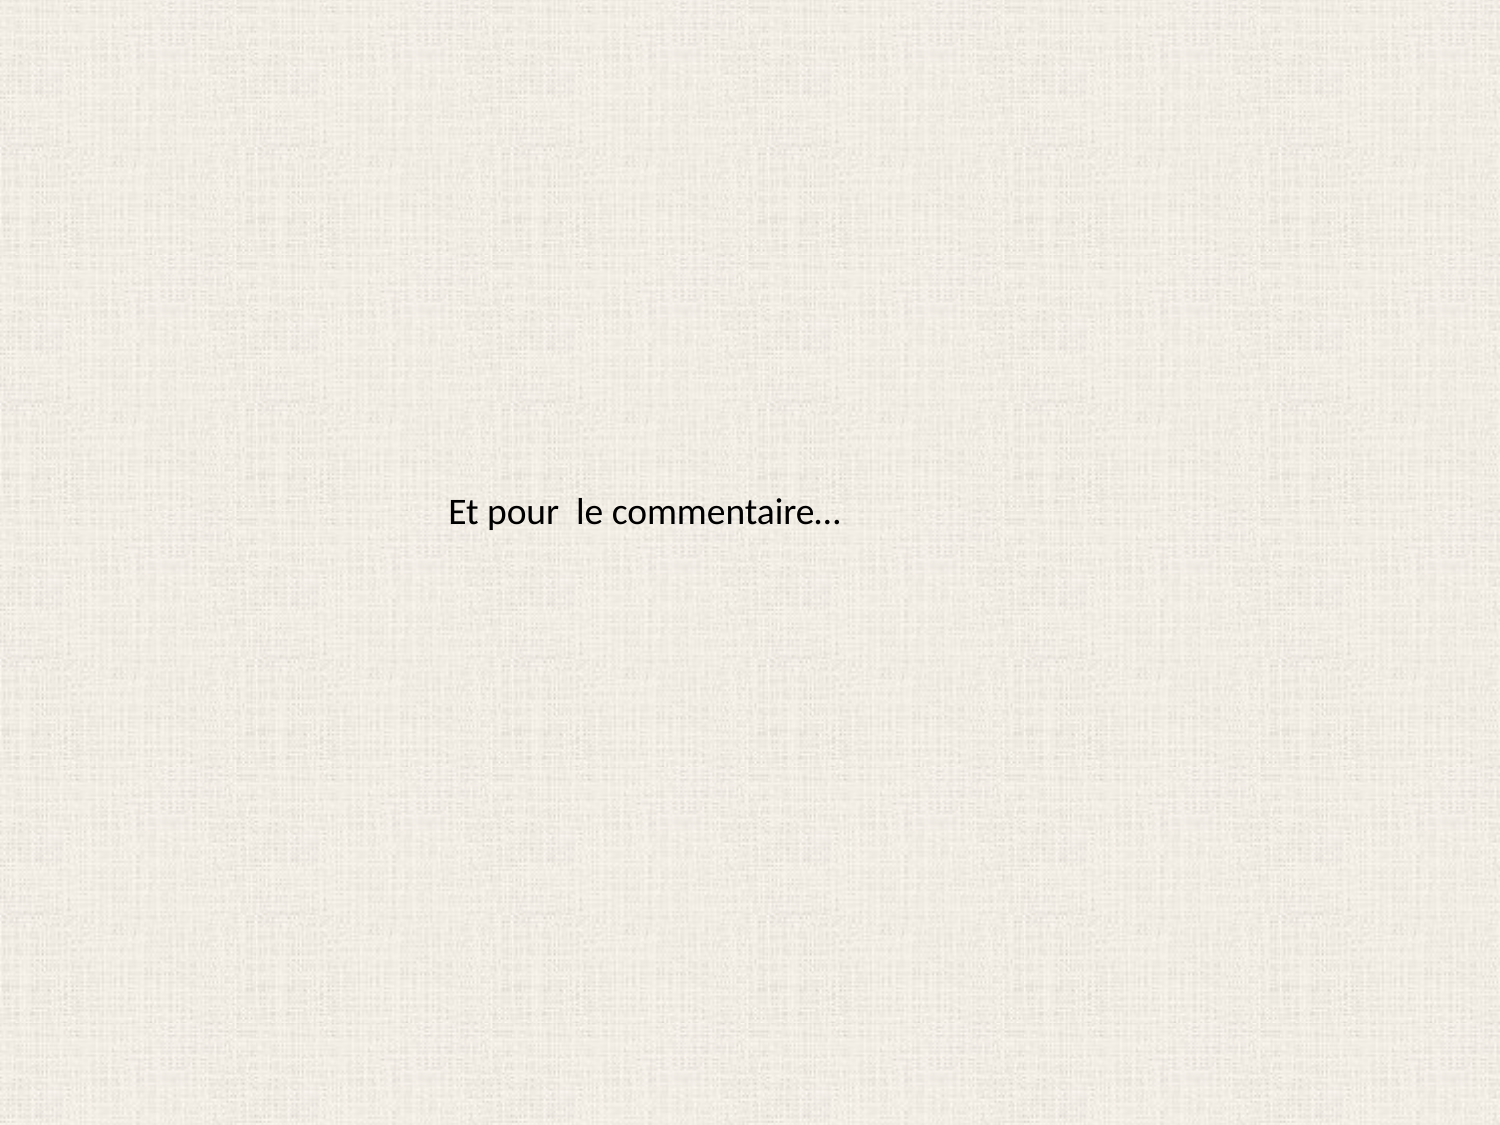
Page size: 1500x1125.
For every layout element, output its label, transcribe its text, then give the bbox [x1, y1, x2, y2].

text_box Et pour le commentaire… [433, 479, 857, 585]
